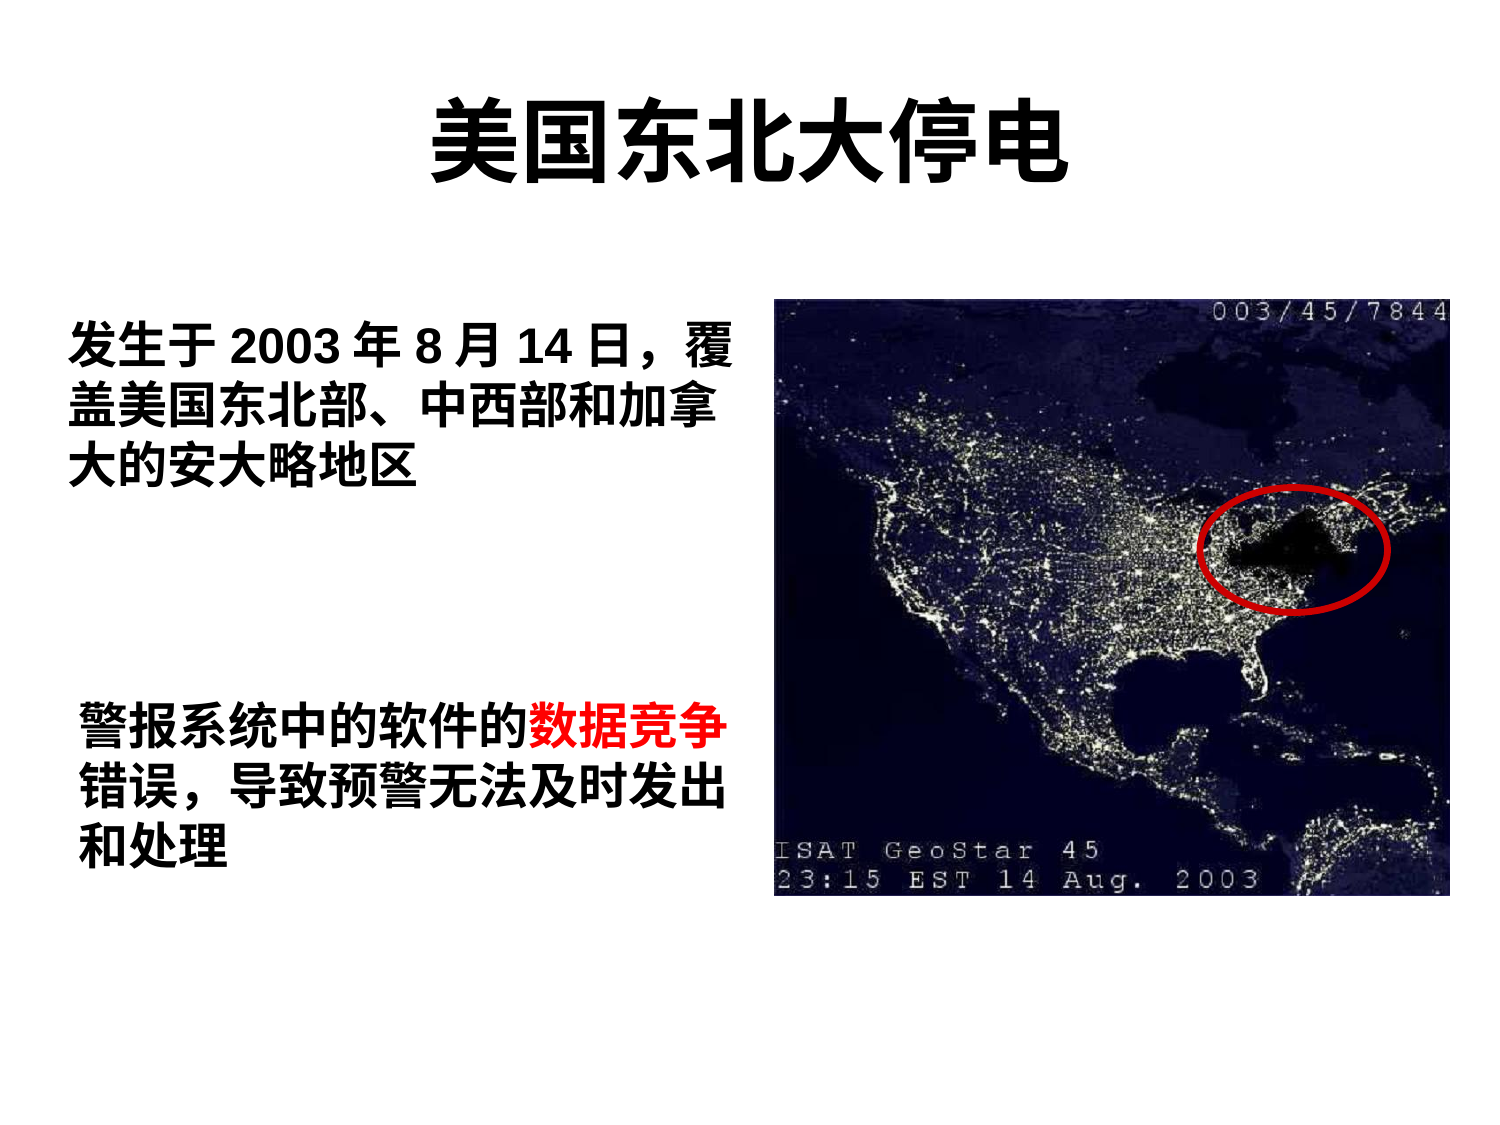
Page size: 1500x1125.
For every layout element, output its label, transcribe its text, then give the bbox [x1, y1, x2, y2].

title 美国东北大停电 [75, 45, 1425, 233]
text_box 警报系统中的软件的数据竞争错误，导致预警无法及时发出和处理 [63, 687, 753, 883]
picture [774, 299, 1451, 896]
text_box 发生于2003年8月14日，覆盖美国东北部、中西部和加拿大的安大略地区 [53, 306, 754, 502]
